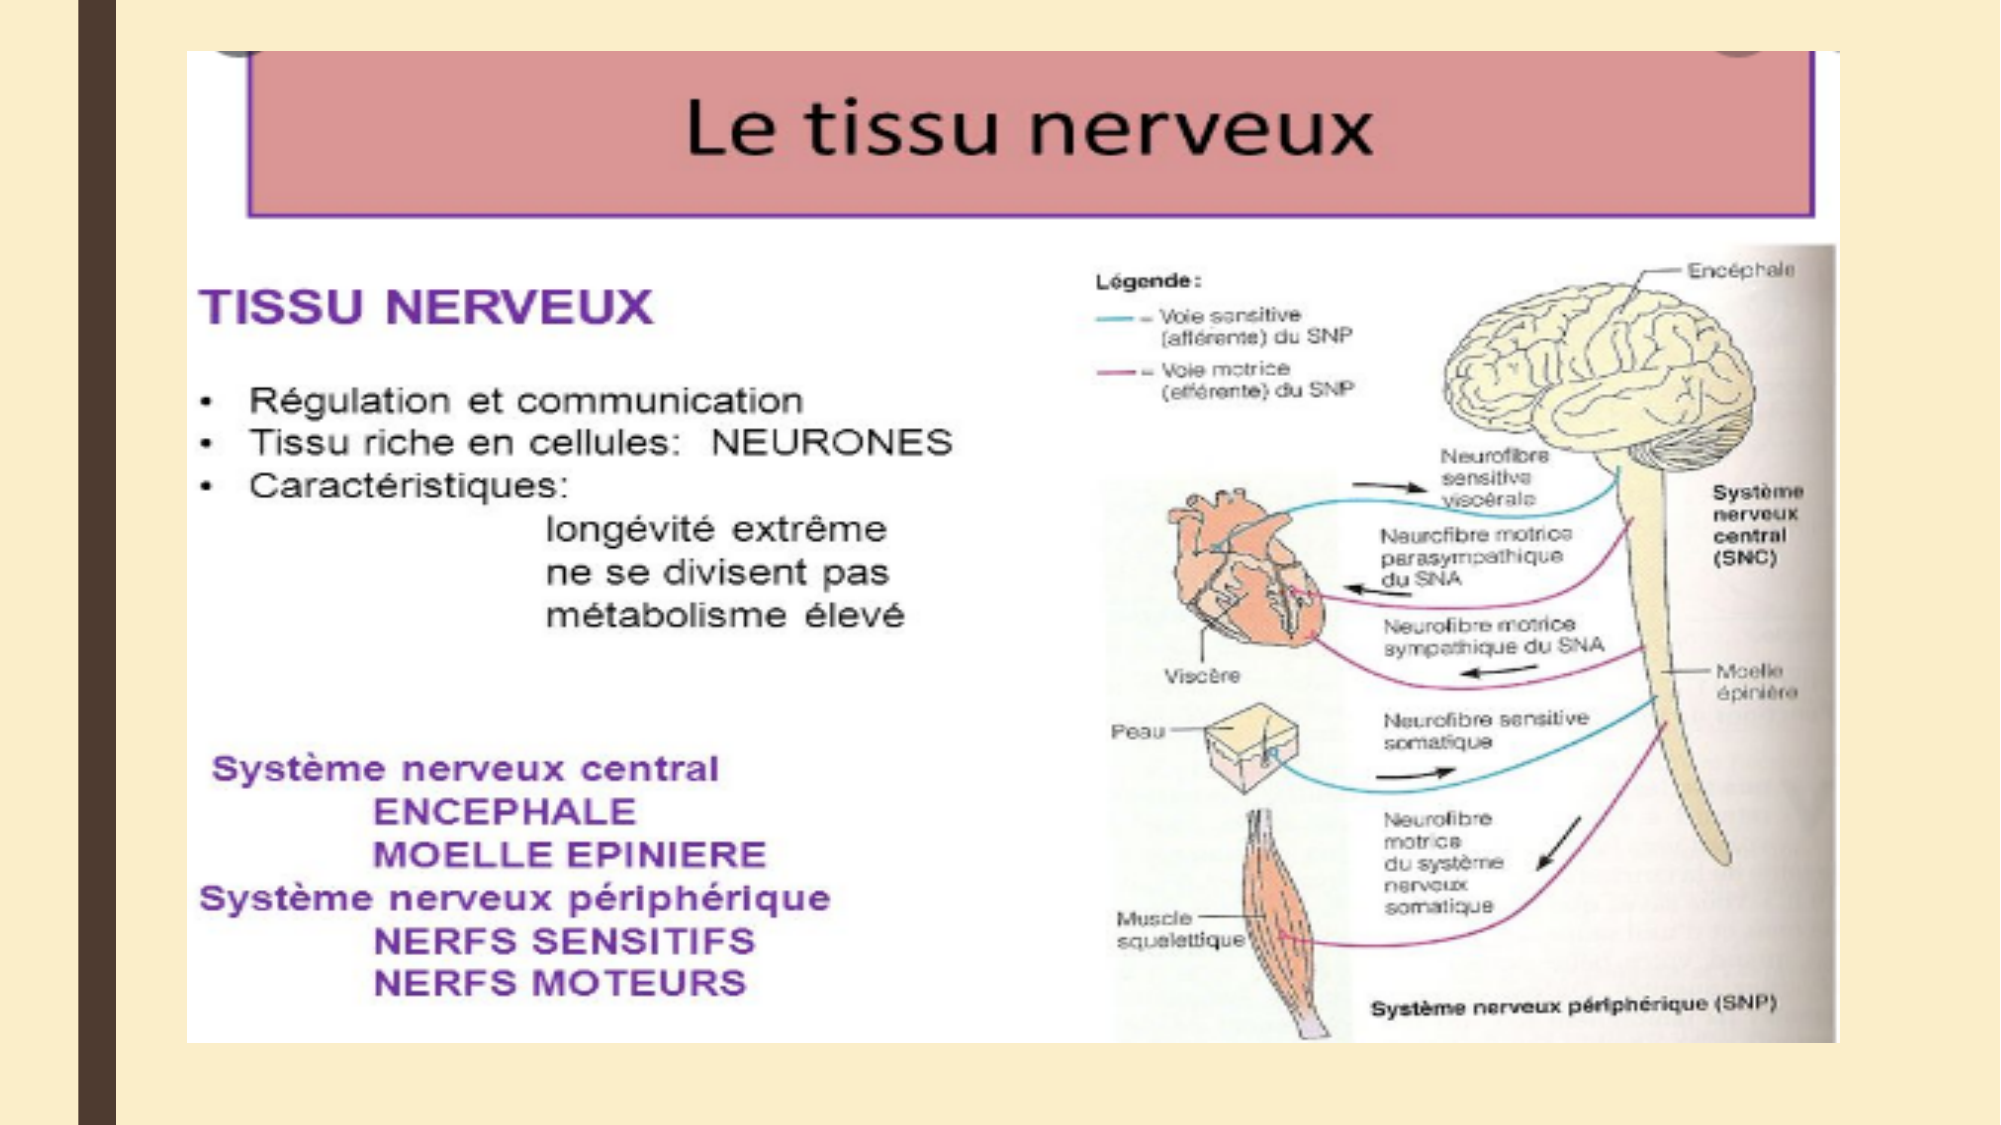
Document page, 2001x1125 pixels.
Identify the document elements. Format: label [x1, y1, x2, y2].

picture [187, 51, 1840, 1043]
